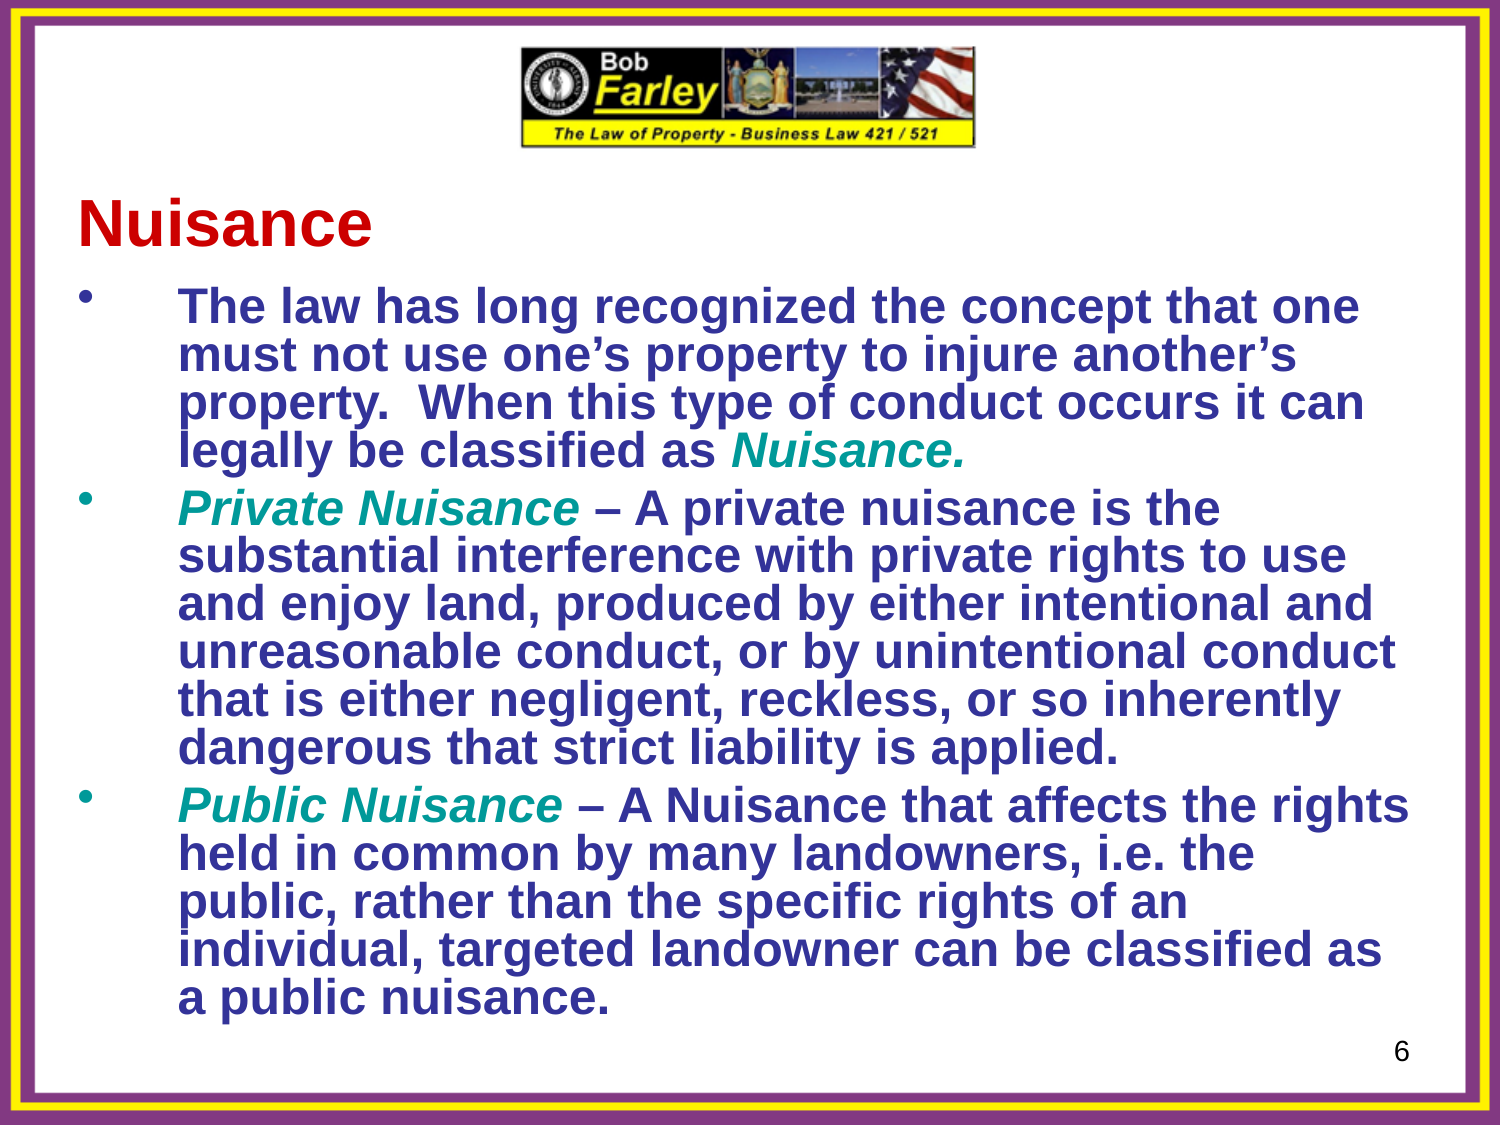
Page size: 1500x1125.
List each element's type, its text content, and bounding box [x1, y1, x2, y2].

list Nuisance The law has long recognized the concept that one must not use one’s property to injure another’s property. When this type of conduct occurs it can legally be classified as Nuisance. Private Nuisance – A private nuisance is the substantial interference with private rights to use and enjoy land, produced by either intentional and unreasonable conduct, or by unintentional conduct that is either negligent, reckless, or so inherently dangerous that strict liability is applied. Public Nuisance – A Nuisance that affects the rights held in common by many landowners, i.e. the public, rather than the specific rights of an individual, targeted landowner can be classified as a public nuisance. [62, 187, 1438, 1075]
slide_number 6 [1074, 1024, 1426, 1103]
picture [0, 0, 1500, 1125]
